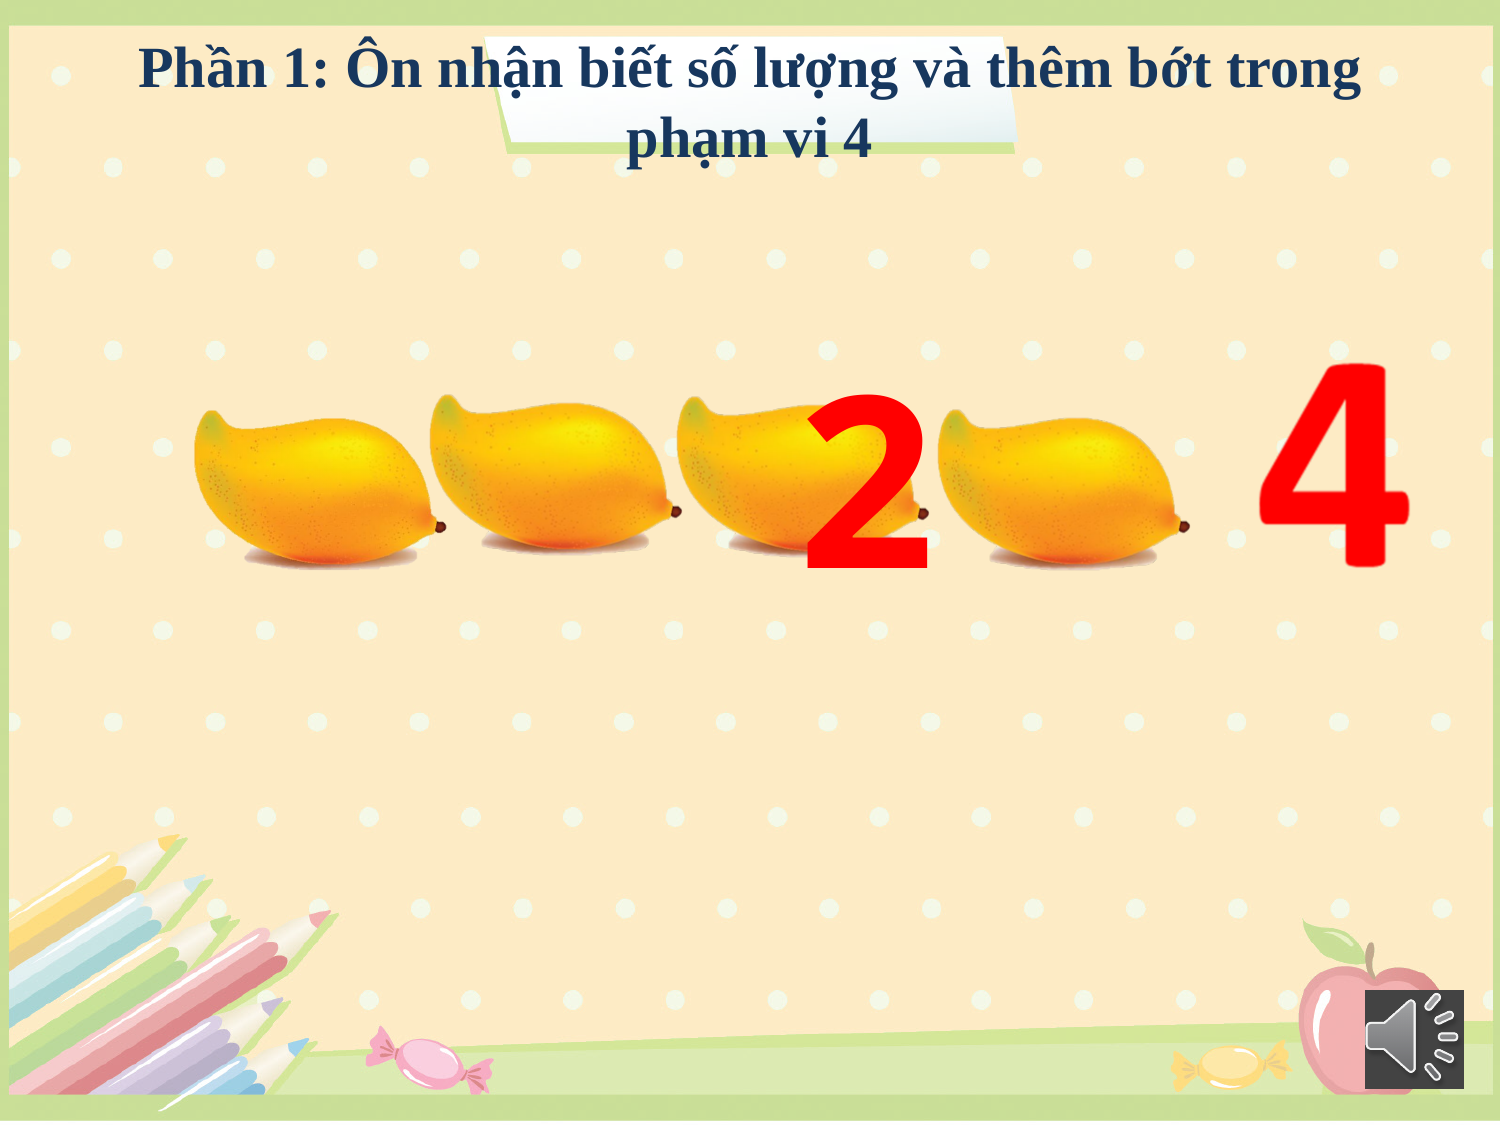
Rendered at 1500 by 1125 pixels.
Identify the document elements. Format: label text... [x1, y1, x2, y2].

title Phần 1: Ôn nhận biết số lượng và thêm bớt trong phạm vi 4 [75, 45, 1425, 233]
picture [407, 172, 1500, 843]
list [170, 326, 467, 623]
text_box 2 [783, 616, 910, 624]
picture [1364, 989, 1465, 1090]
